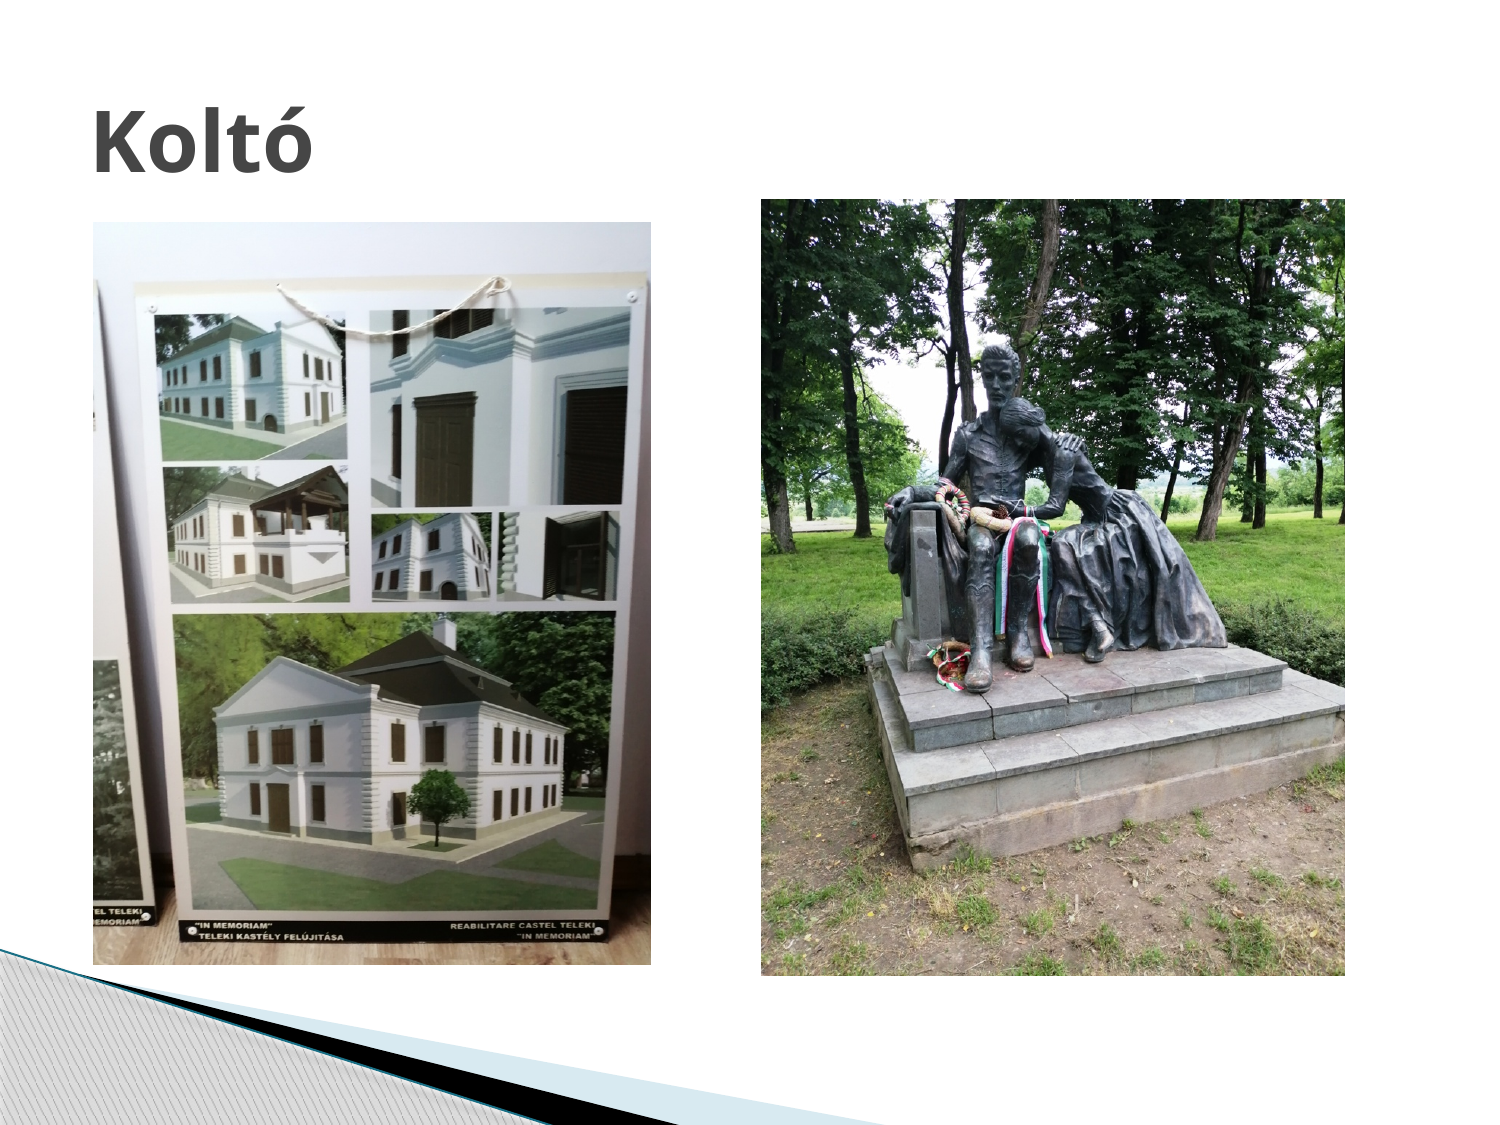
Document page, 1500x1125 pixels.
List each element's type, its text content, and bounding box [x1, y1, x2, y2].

picture [761, 198, 1345, 976]
title Koltó [75, 45, 1425, 233]
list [93, 222, 651, 966]
